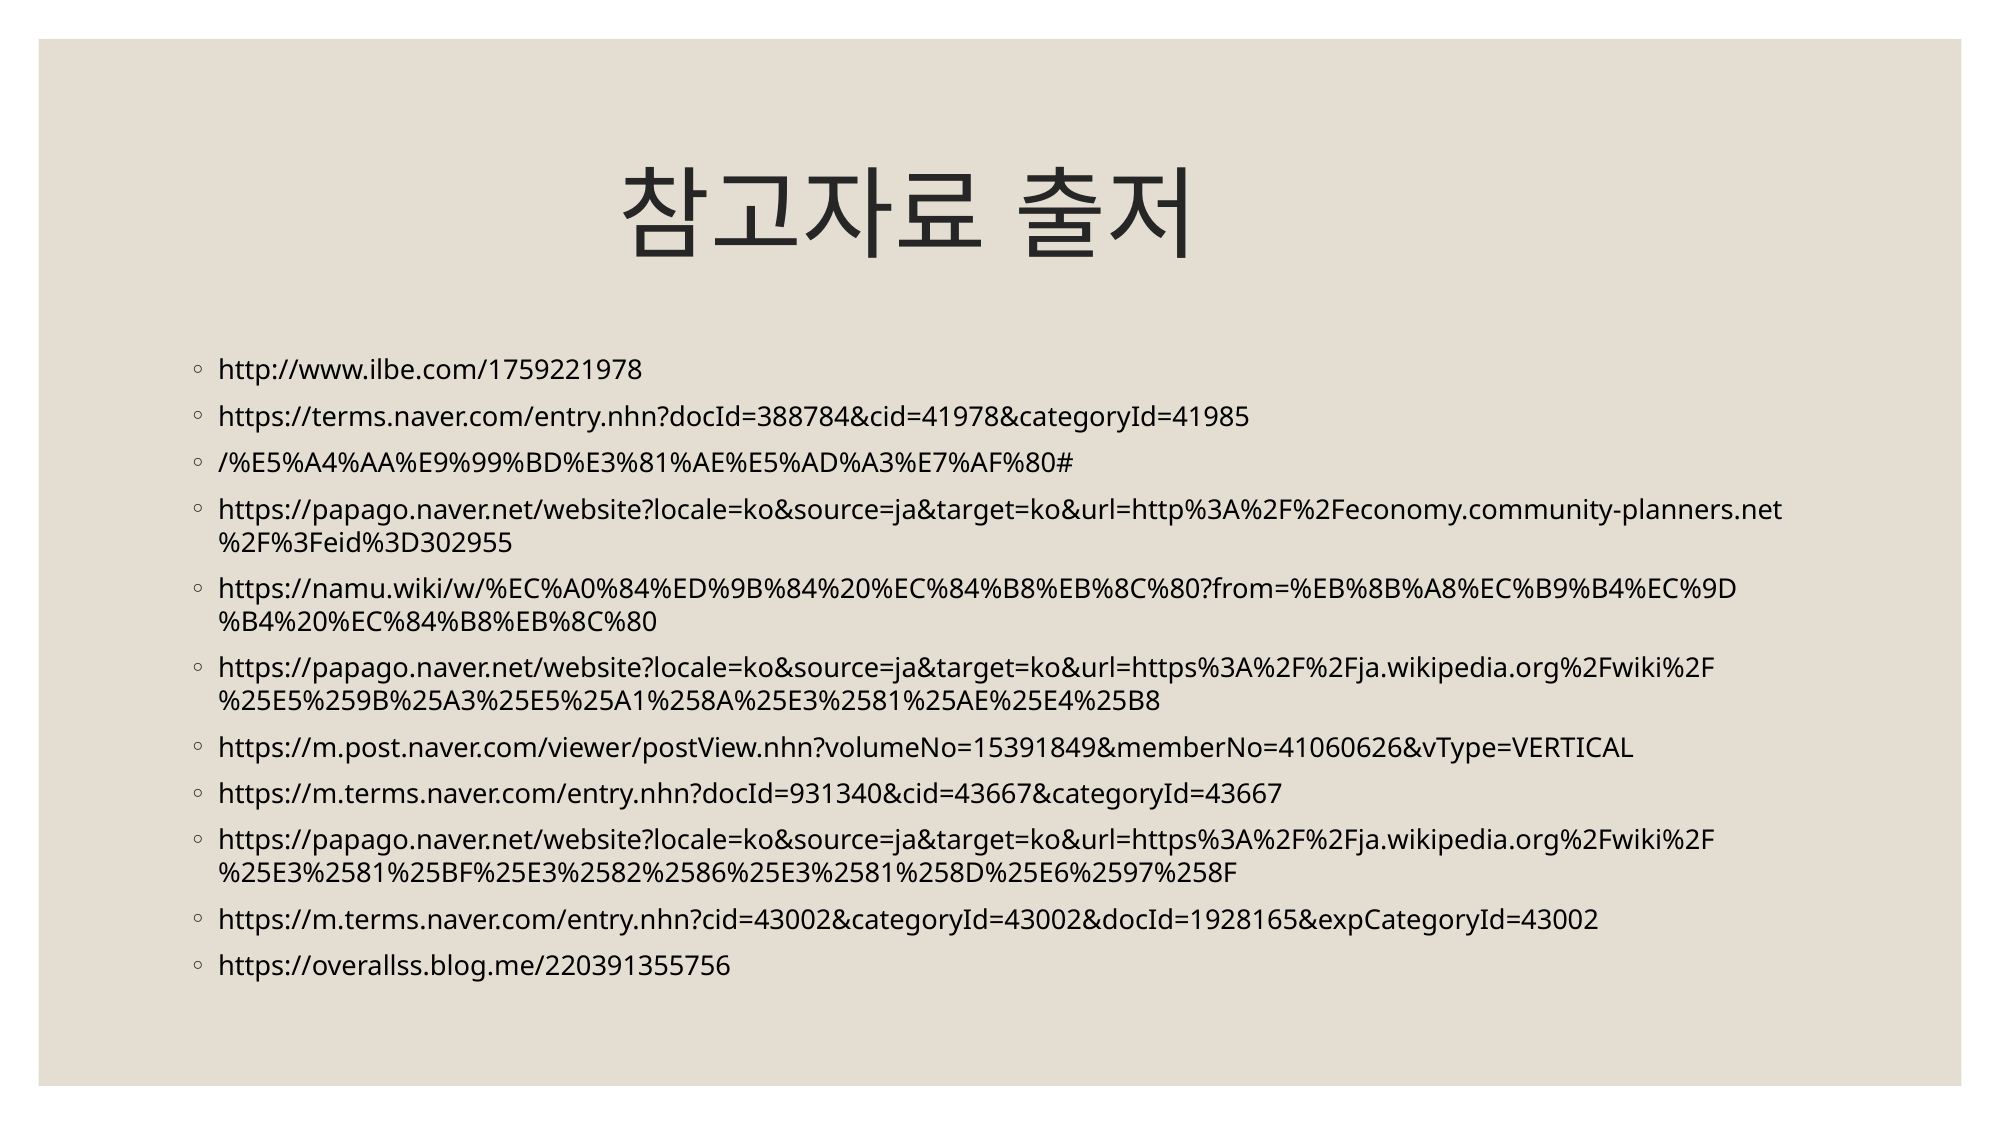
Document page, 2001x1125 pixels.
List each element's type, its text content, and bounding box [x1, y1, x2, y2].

title 참고자료 출저 [174, 105, 1825, 331]
list http://www.ilbe.com/1759221978 https://terms.naver.com/entry.nhn?docId=388784&cid=41978&categoryId=41985 /%E5%A4%AA%E9%99%BD%E3%81%AE%E5%AD%A3%E7%AF%80# https://papago.naver.net/website?locale=ko&source=ja&target=ko&url=http%3A%2F%2Feconomy.community-planners.net%2F%3Feid%3D302955 https://namu.wiki/w/%EC%A0%84%ED%9B%84%20%EC%84%B8%EB%8C%80?from=%EB%8B%A8%EC%B9%B4%EC%9D%B4%20%EC%84%B8%EB%8C%80 https://papago.naver.net/website?locale=ko&source=ja&target=ko&url=https%3A%2F%2Fja.wikipedia.org%2Fwiki%2F%25E5%259B%25A3%25E5%25A1%258A%25E3%2581%25AE%25E4%25B8 https://m.post.naver.com/viewer/postView.nhn?volumeNo=15391849&memberNo=41060626&vType=VERTICAL https://m.terms.naver.com/entry.nhn?docId=931340&cid=43667&categoryId=43667 https://papago.naver.net/website?locale=ko&source=ja&target=ko&url=https%3A%2F%2Fja.wikipedia.org%2Fwiki%2F%25E3%2581%25BF%25E3%2582%2586%25E3%2581%258D%25E6%2597%258F https://m.terms.naver.com/entry.nhn?cid=43002&categoryId=43002&docId=1928165&expCategoryId=43002 https://overallss.blog.me/220391355756 [174, 345, 1825, 990]
